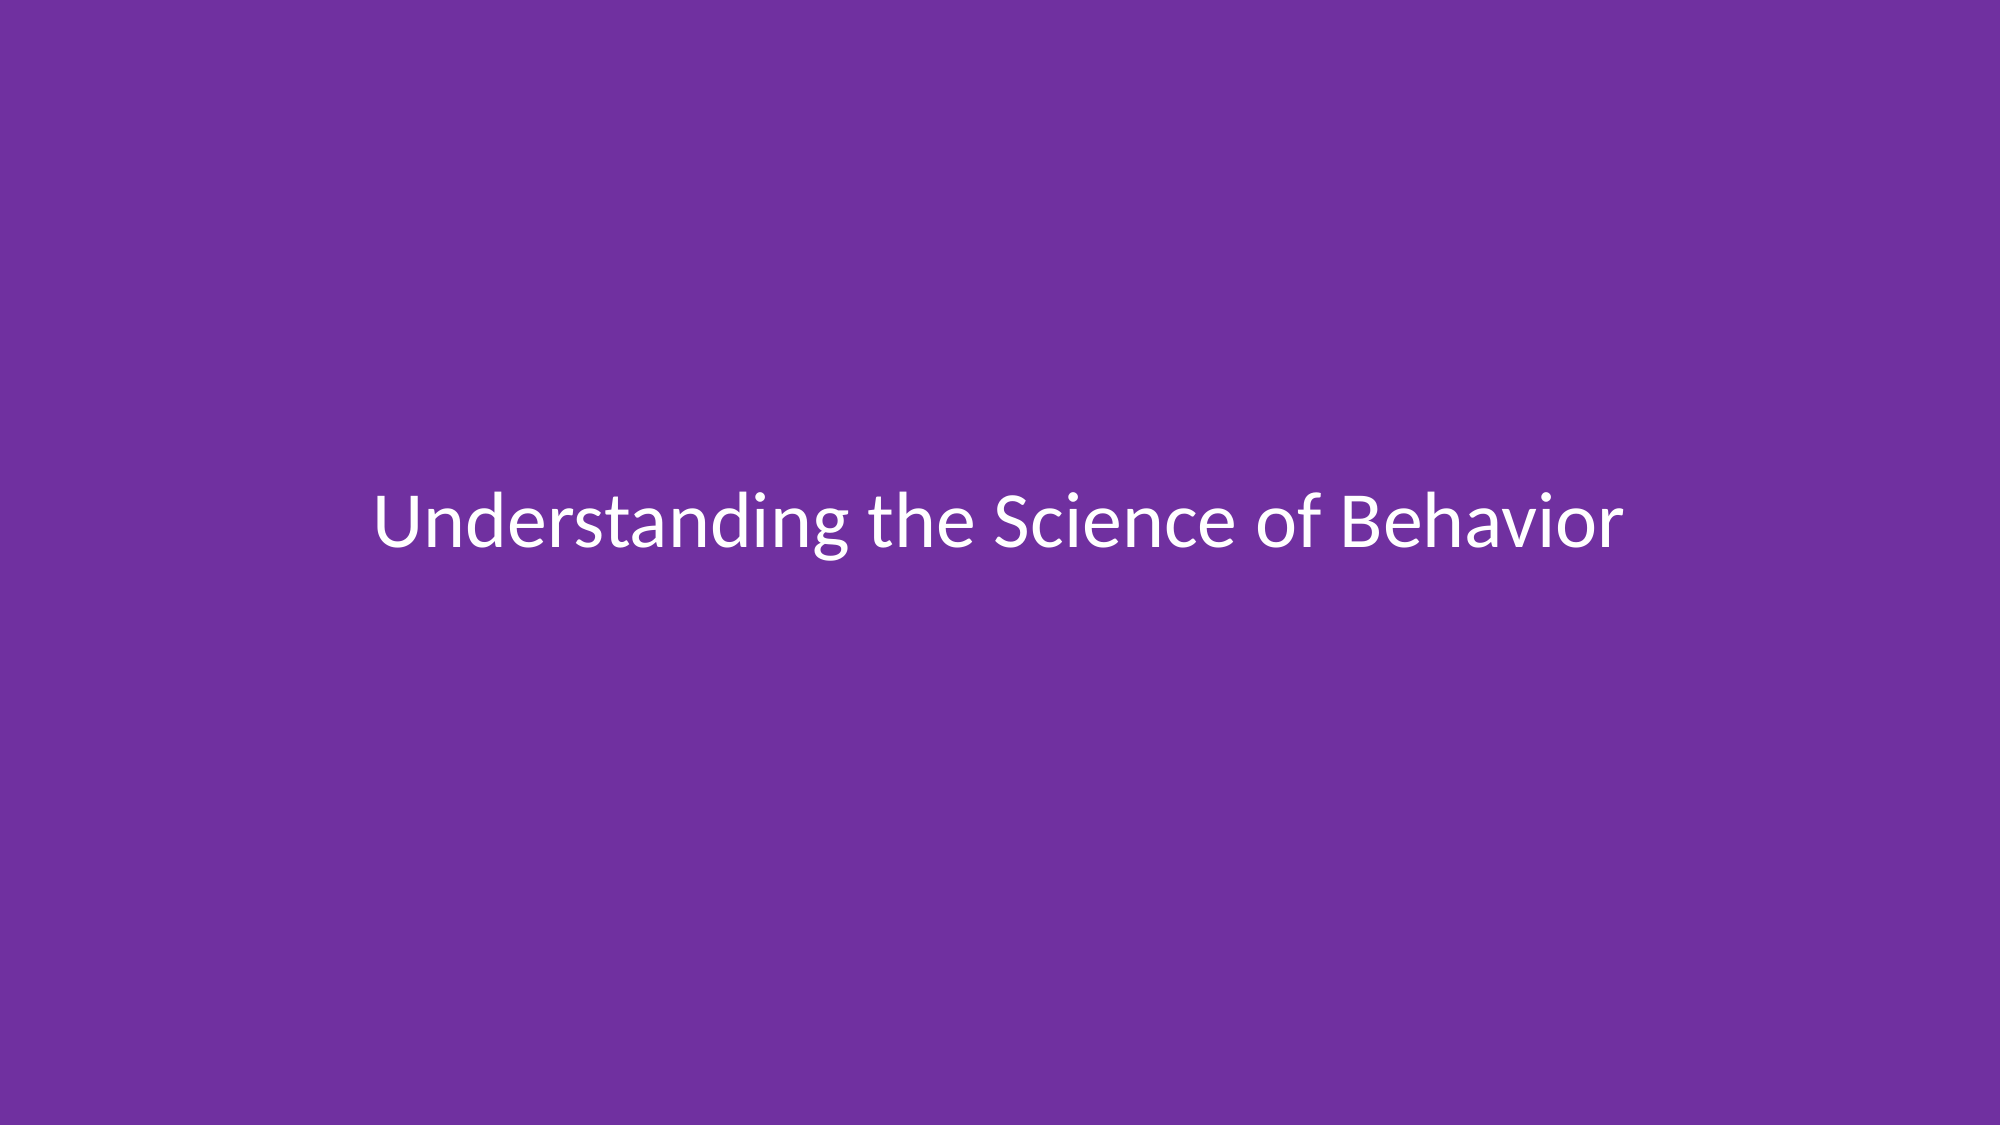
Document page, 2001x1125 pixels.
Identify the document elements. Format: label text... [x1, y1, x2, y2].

title Understanding the Science of Behavior [99, 459, 1900, 667]
